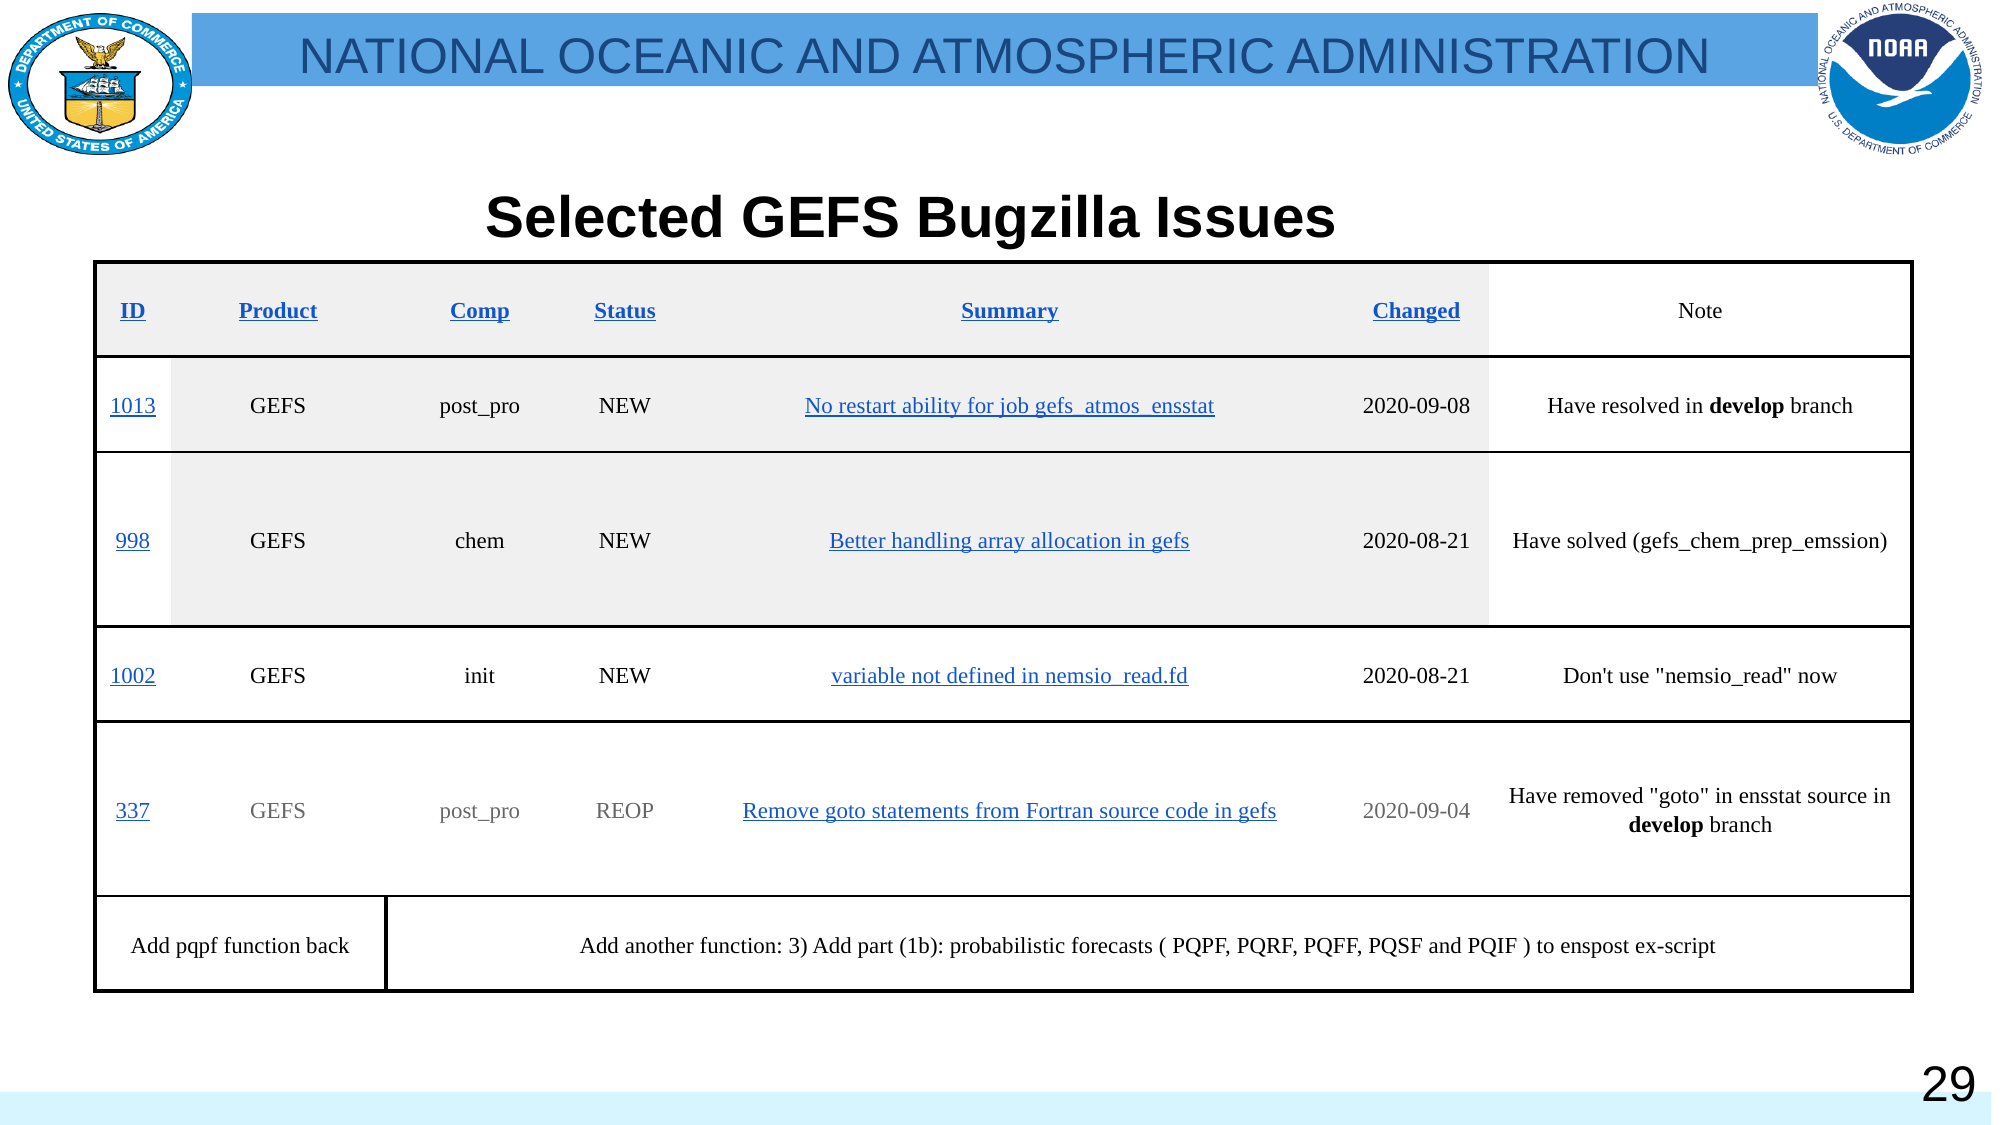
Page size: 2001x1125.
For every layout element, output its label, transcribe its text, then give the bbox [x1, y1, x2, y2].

table_cell 2020-09-04 [1344, 723, 1489, 895]
picture [28, 29, 172, 139]
table_header Status [574, 264, 676, 355]
table_cell Remove goto statements from Fortran source code in gefs [676, 723, 1344, 895]
picture [152, 35, 164, 44]
table_cell Have removed "goto" in ensstat source in develop branch [1489, 723, 1910, 895]
picture [1817, 3, 1982, 150]
table_cell post_pro [386, 358, 574, 451]
picture [8, 90, 83, 155]
table_cell Add another function: 3) Add part (1b): probabilistic forecasts ( PQPF, PQRF, PQFF, PQSF and PQIF ) to enspost ex-script [388, 897, 1910, 989]
table_cell 337 [97, 723, 171, 895]
table_cell 998 [97, 453, 171, 625]
picture [20, 57, 29, 64]
picture [16, 65, 26, 72]
table_cell Better handling array allocation in gefs [676, 453, 1344, 625]
picture [31, 42, 41, 52]
table_header Summary [676, 264, 1344, 355]
table_cell NEW [574, 628, 676, 720]
picture [63, 24, 70, 30]
table_cell Have resolved in develop branch [1489, 358, 1910, 451]
table_cell No restart ability for job gefs_atmos_ensstat [676, 358, 1344, 451]
table_cell 1013 [97, 358, 171, 451]
table_cell chem [386, 453, 574, 625]
picture [170, 50, 176, 57]
table_cell variable not defined in nemsio_read.fd [676, 628, 1344, 720]
table_header Note [1489, 264, 1910, 355]
table_header Product [171, 264, 386, 355]
table_cell init [386, 628, 574, 720]
table_cell 1002 [97, 628, 171, 720]
table_header ID [97, 264, 171, 355]
table_cell GEFS [171, 453, 386, 625]
table_cell 2020-08-21 [1344, 453, 1489, 625]
table_header Comp [386, 264, 574, 355]
picture [161, 43, 168, 50]
table_cell GEFS [171, 358, 386, 451]
picture [118, 96, 192, 155]
picture [8, 13, 87, 79]
table_cell Don't use "nemsio_read" now [1489, 628, 1910, 720]
table_cell GEFS [171, 723, 386, 895]
picture [98, 18, 106, 23]
picture [114, 13, 191, 69]
table_cell GEFS [171, 628, 386, 720]
picture [24, 108, 30, 115]
table_header Changed [1344, 264, 1489, 355]
picture [84, 18, 90, 25]
picture [102, 143, 109, 150]
table_cell 2020-08-21 [1344, 628, 1489, 720]
table_cell 2020-09-08 [1344, 358, 1489, 451]
table_cell Have solved (gefs_chem_prep_emssion) [1489, 453, 1910, 625]
table_cell NEW [574, 453, 676, 625]
slide_number ‹#› [1871, 1038, 1992, 1125]
picture [84, 143, 97, 150]
table_cell NEW [574, 358, 676, 451]
table_cell Add pqpf function back [97, 897, 384, 989]
title Selected GEFS Bugzilla Issues [470, 150, 2000, 278]
table_cell post_pro [386, 723, 574, 895]
table_cell REOP [574, 723, 676, 895]
